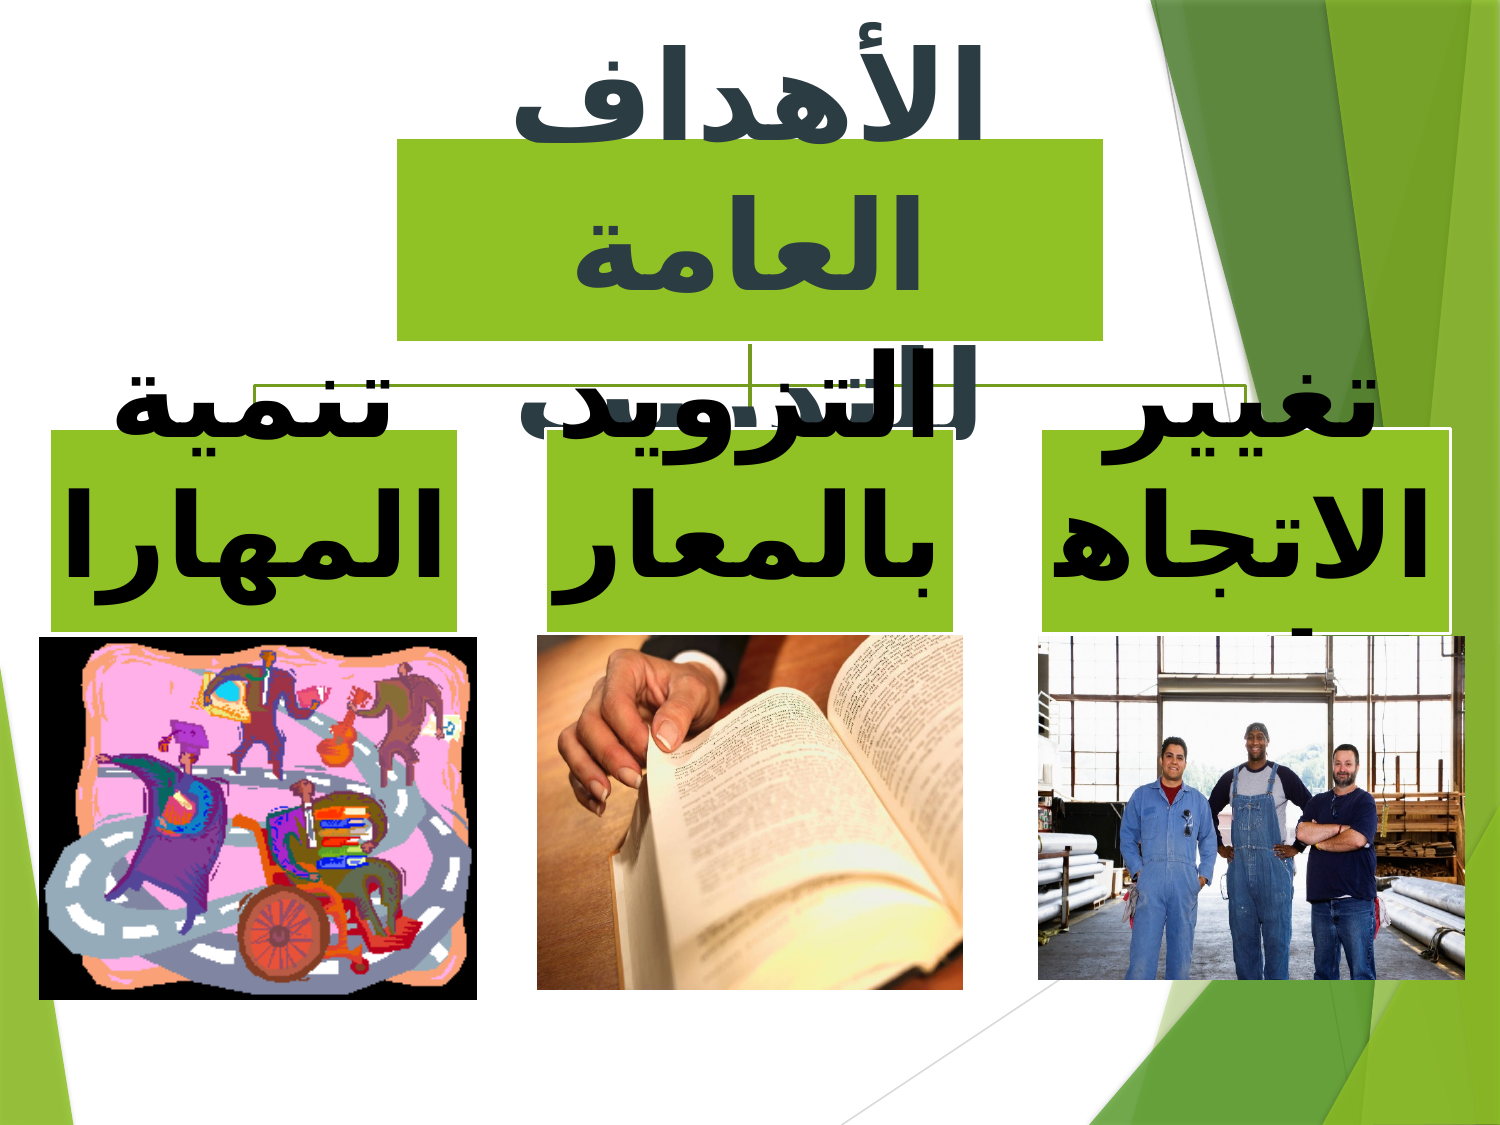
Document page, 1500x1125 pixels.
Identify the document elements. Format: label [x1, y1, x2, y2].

picture [1038, 636, 1465, 981]
picture [536, 634, 964, 991]
text_box [48, 54, 1451, 717]
picture [38, 637, 477, 1001]
